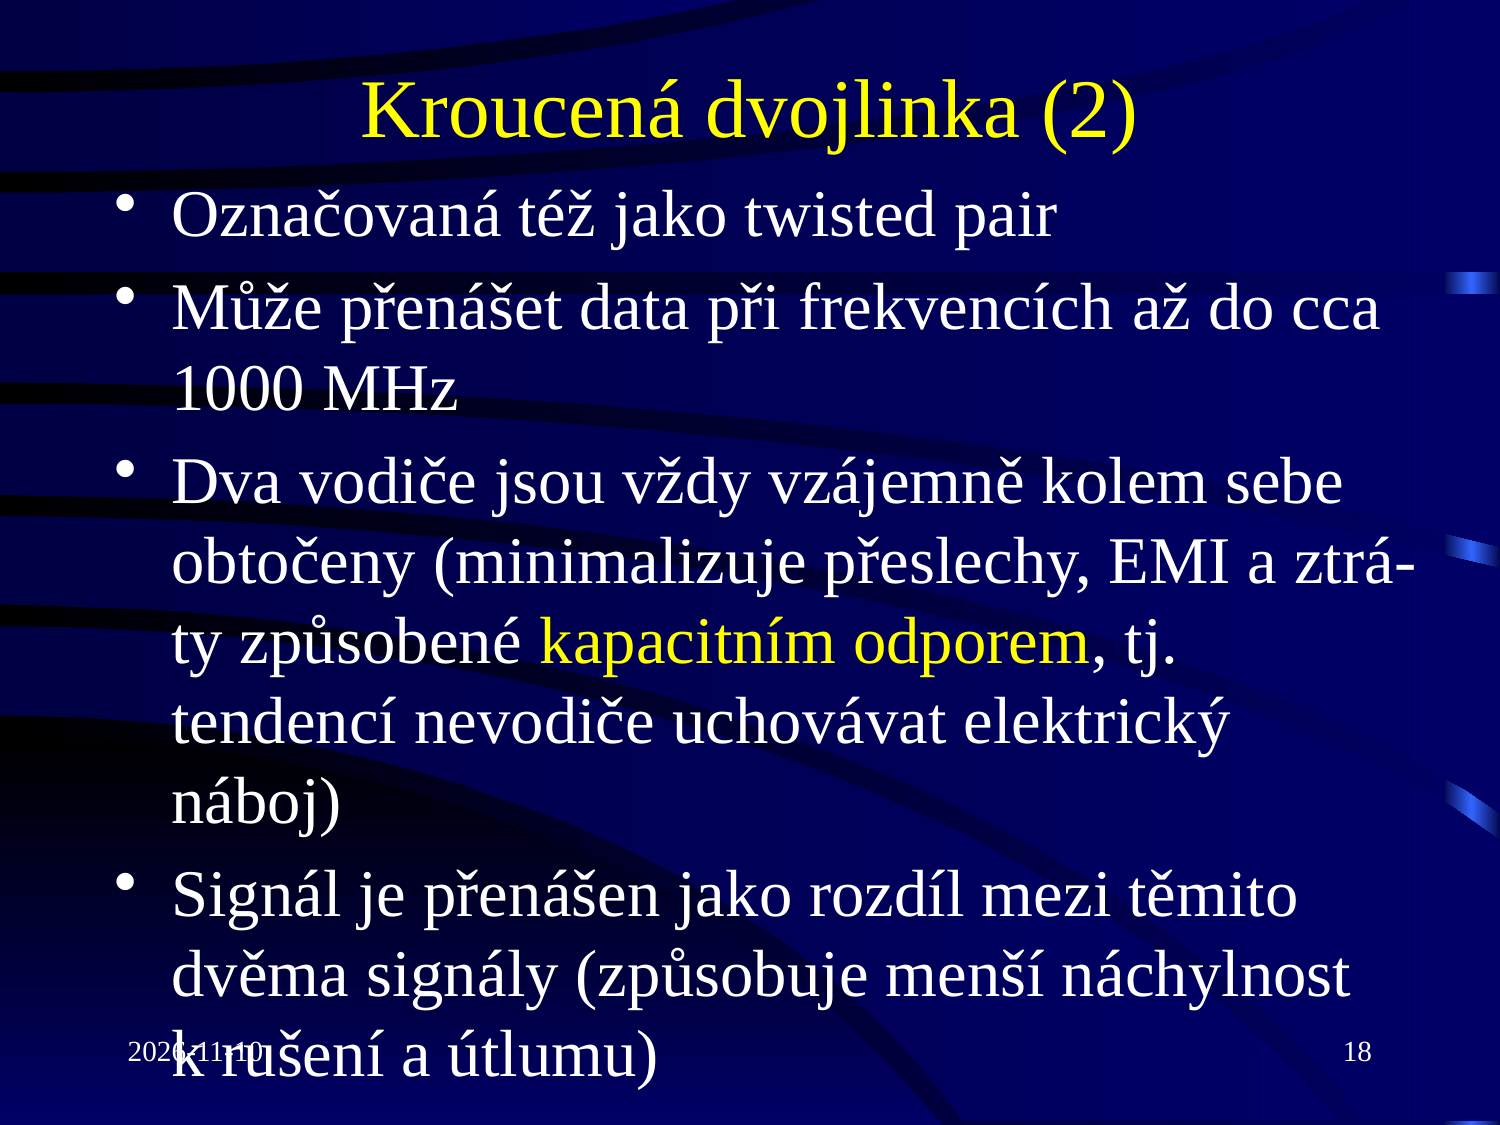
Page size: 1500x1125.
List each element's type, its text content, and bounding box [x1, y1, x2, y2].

slide_number 18 [1074, 1025, 1388, 1100]
title Kroucená dvojlinka (2) [112, 42, 1388, 162]
list Označovaná též jako twisted pair Může přenášet data při frekvencích až do cca 1000 MHz Dva vodiče jsou vždy vzájemně kolem sebe obtočeny (minimalizuje přeslechy, EMI a ztrá-ty způsobené kapacitním odporem, tj. tendencí nevodiče uchovávat elektrický náboj) Signál je přenášen jako rozdíl mezi těmito dvěma signály (způsobuje menší náchylnost k rušení a útlumu) [99, 162, 1436, 1013]
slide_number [112, 1025, 425, 1100]
